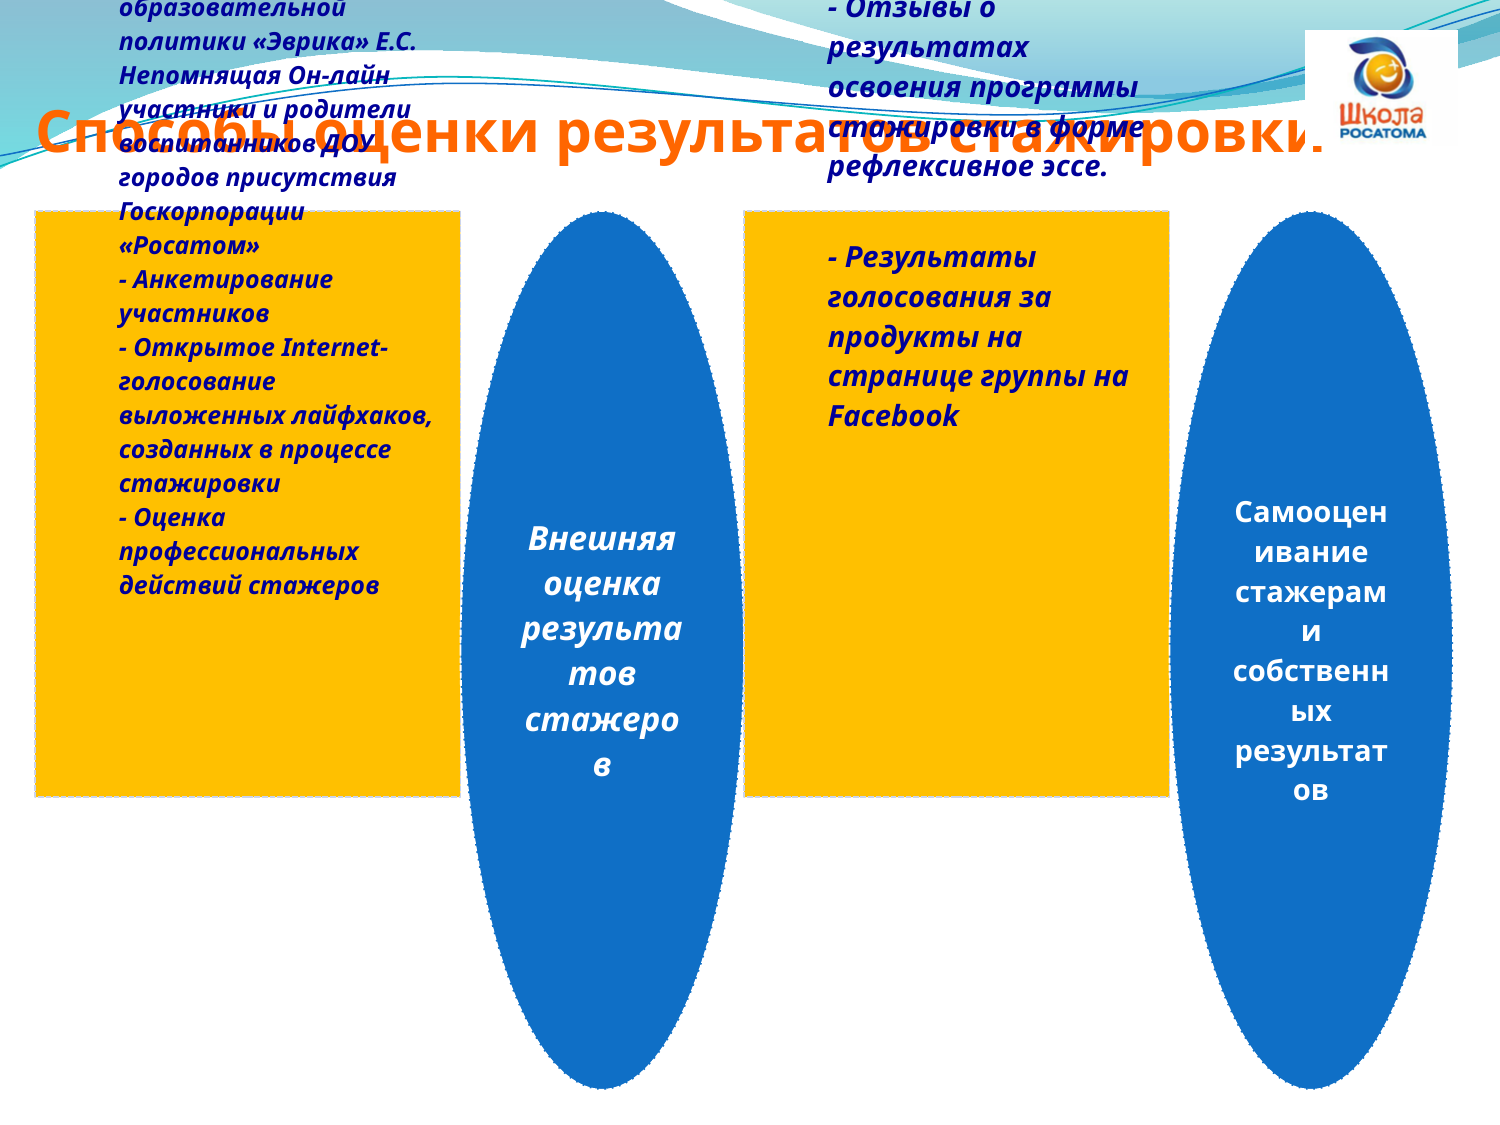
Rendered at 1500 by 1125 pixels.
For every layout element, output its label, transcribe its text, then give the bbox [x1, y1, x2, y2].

picture [1304, 30, 1458, 147]
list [34, 210, 1454, 1091]
title Способы оценки результатов стажировки [35, 0, 1450, 164]
